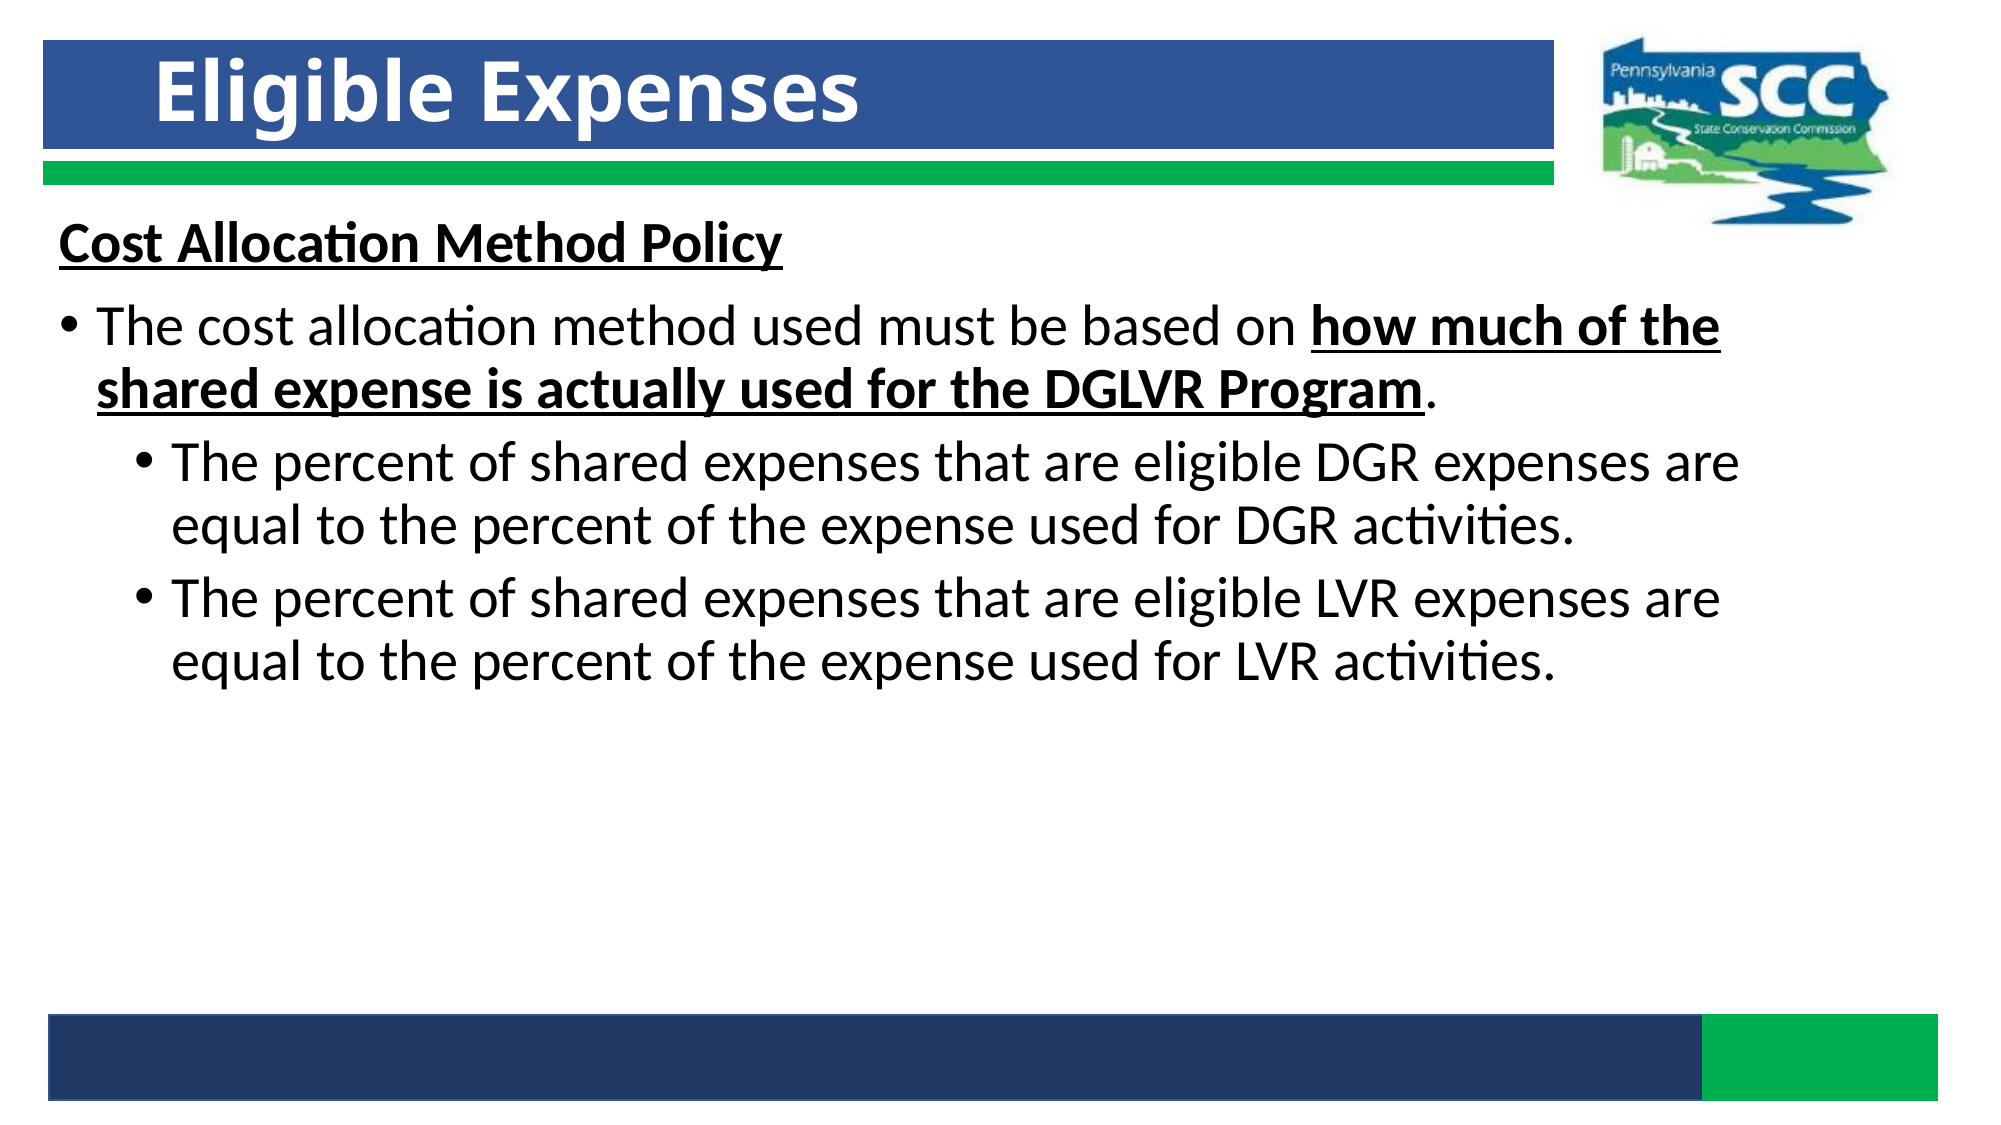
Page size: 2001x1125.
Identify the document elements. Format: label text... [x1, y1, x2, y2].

text_box Eligible Expenses [137, 26, 1527, 161]
picture [1591, 26, 1900, 235]
text_box [43, 161, 1554, 185]
text_box Cost Allocation Method Policy The cost allocation method used must be based on how much of the shared expense is actually used for the DGLVR Program. The percent of shared expenses that are eligible DGR expenses are equal to the percent of the expense used for DGR activities. The percent of shared expenses that are eligible LVR expenses are equal to the percent of the expense used for LVR activities. [44, 204, 1877, 1045]
text_box [1702, 1014, 1938, 1101]
text_box [43, 40, 137, 149]
text_box [1527, 40, 1554, 149]
text_box [48, 1045, 1702, 1101]
